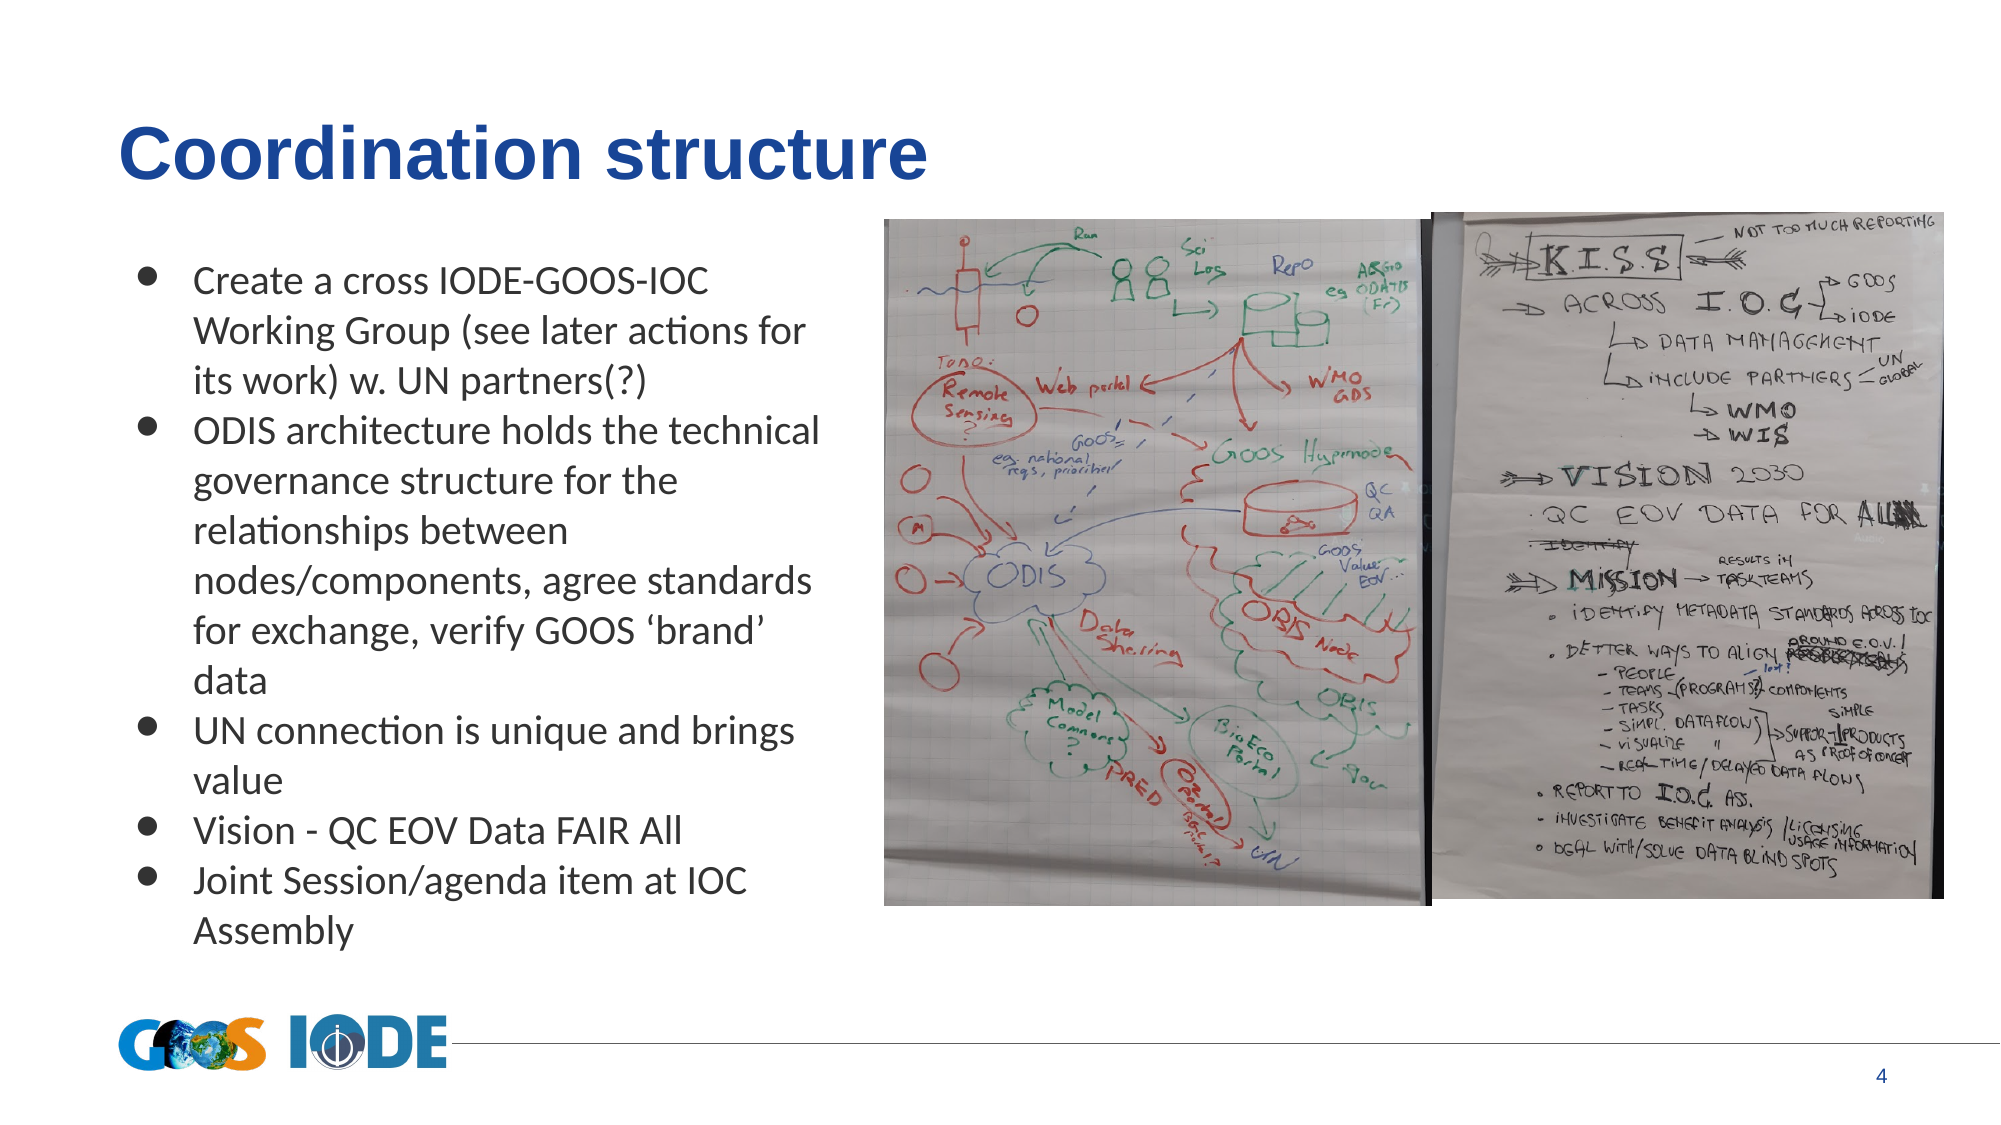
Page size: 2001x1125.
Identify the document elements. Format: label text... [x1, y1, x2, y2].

slide_number ‹#› [1845, 1065, 1888, 1097]
list Create a cross IODE-GOOS-IOC Working Group (see later actions for its work) w. UN partners(?) ODIS architecture holds the technical governance structure for the relationships between nodes/components, agree standards for exchange, verify GOOS ‘brand’ data UN connection is unique and brings value Vision - QC EOV Data FAIR All Joint Session/agenda item at IOC Assembly [118, 212, 842, 970]
title Coordination structure [118, 118, 1882, 213]
picture [286, 1013, 453, 1073]
picture [118, 1016, 266, 1071]
picture [883, 212, 1944, 906]
